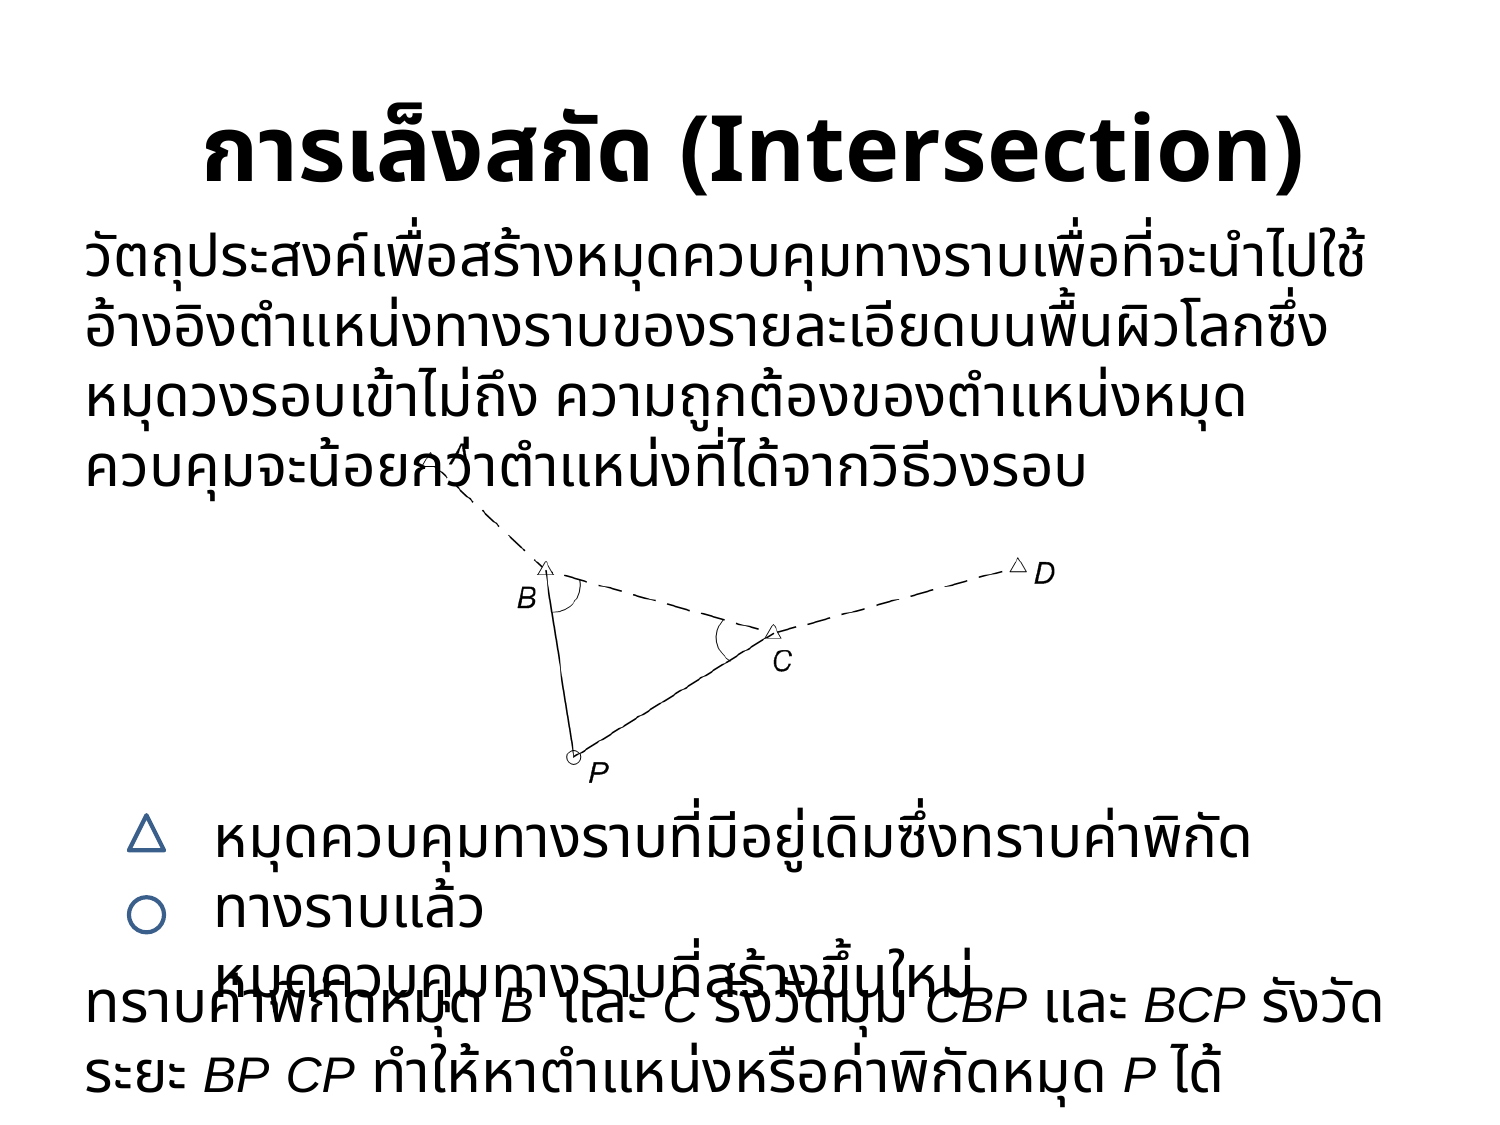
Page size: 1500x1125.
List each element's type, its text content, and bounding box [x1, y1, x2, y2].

text_box การเล็งสกัด (Intersection) [186, 81, 1320, 207]
text_box ทราบค่าพิกัดหมุด B และ C รังวัดมุม CBP และ BCP รังวัดระยะ BP CP ทำให้หาตำแหน่งหรือค่าพิกัดหมุด P ได้ [70, 956, 1442, 1112]
picture [421, 433, 1055, 792]
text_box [128, 791, 1313, 949]
text_box วัตถุประสงค์เพื่อสร้างหมุดควบคุมทางราบเพื่อที่จะนำไปใช้อ้างอิงตำแหน่งทางราบของรายละเอียดบนพื้นผิวโลกซึ่งหมุดวงรอบเข้าไม่ถึง ความถูกต้องของตำแหน่งหมุดควบคุมจะน้อยกว่าตำแหน่งที่ได้จากวิธีวงรอบ [70, 210, 1418, 506]
